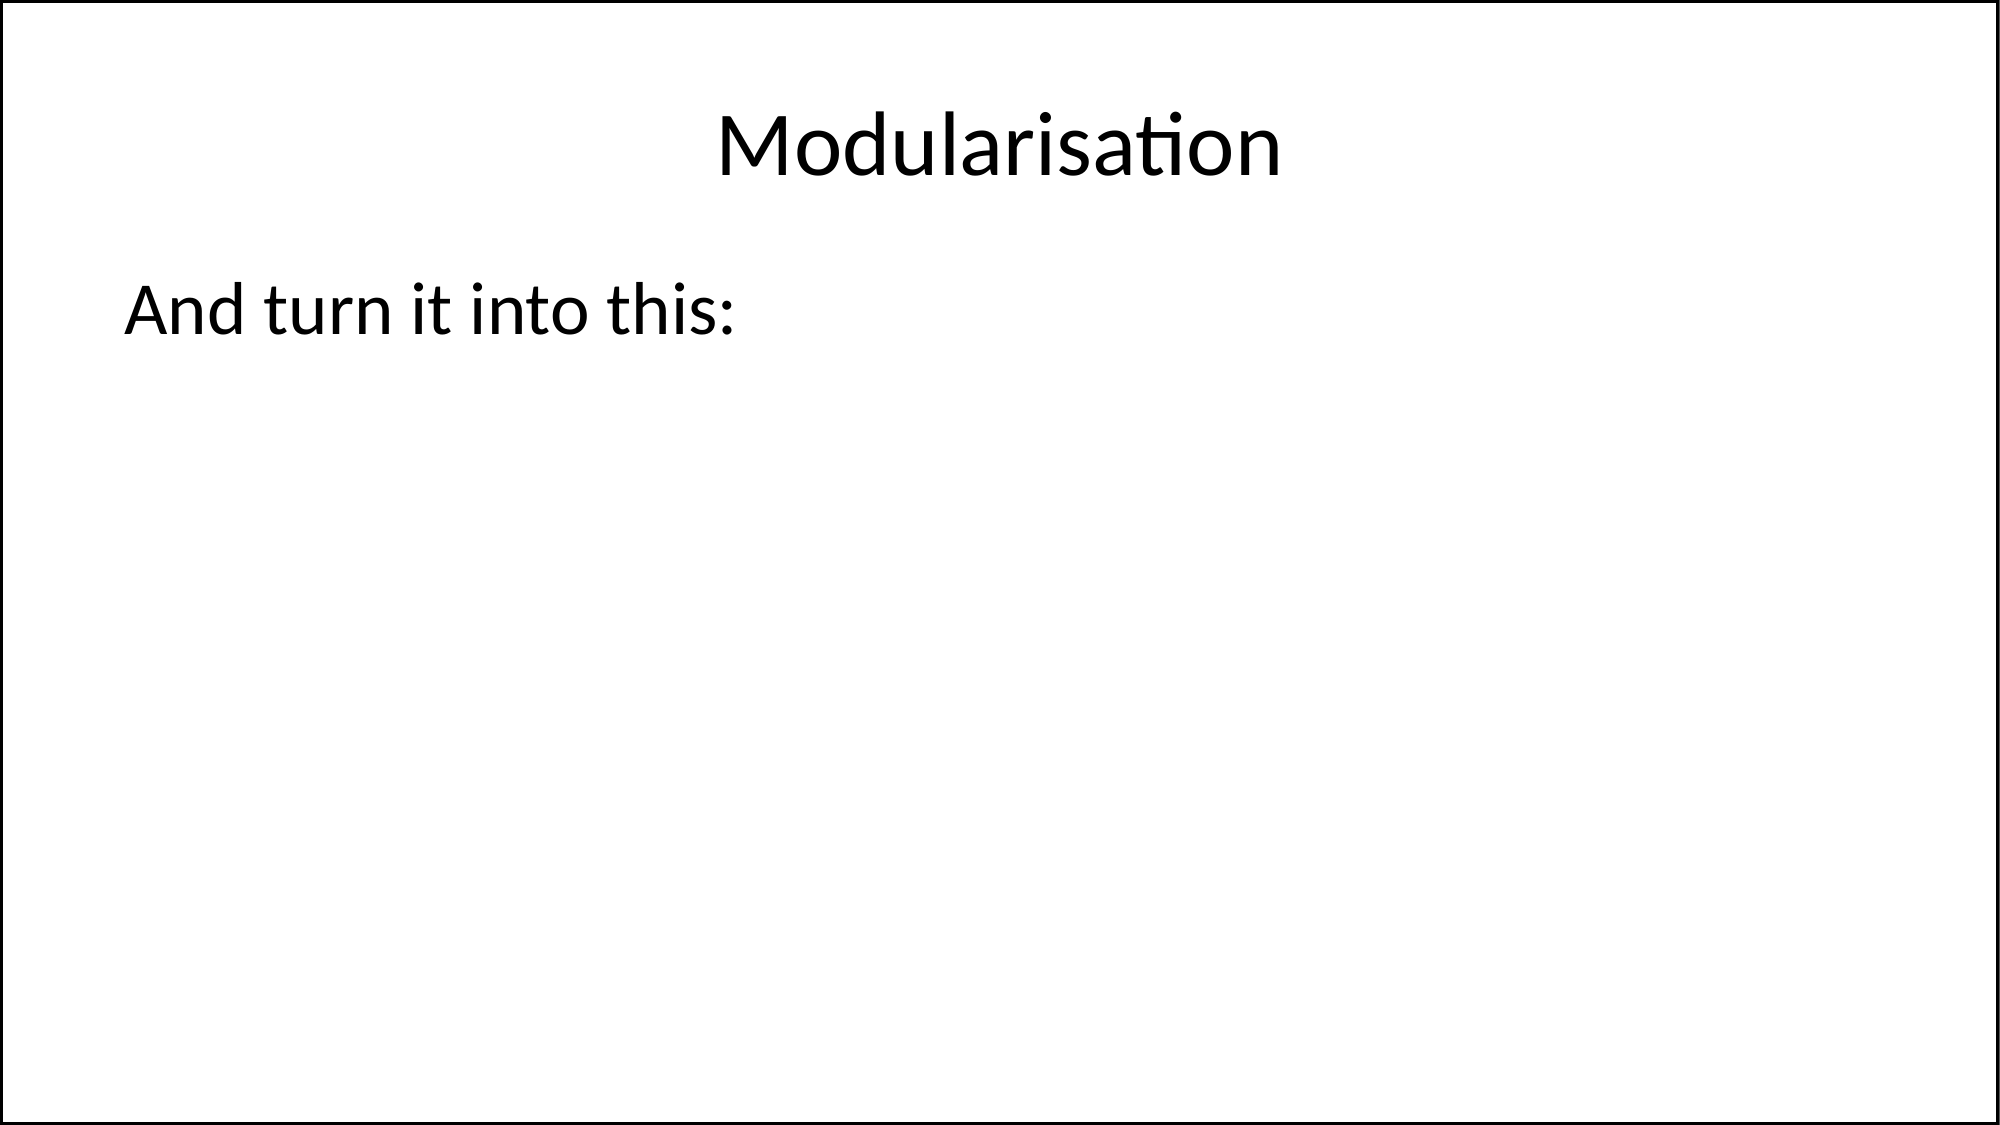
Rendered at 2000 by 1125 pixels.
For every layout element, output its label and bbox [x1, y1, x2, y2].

text_box [0, 0, 2000, 1125]
